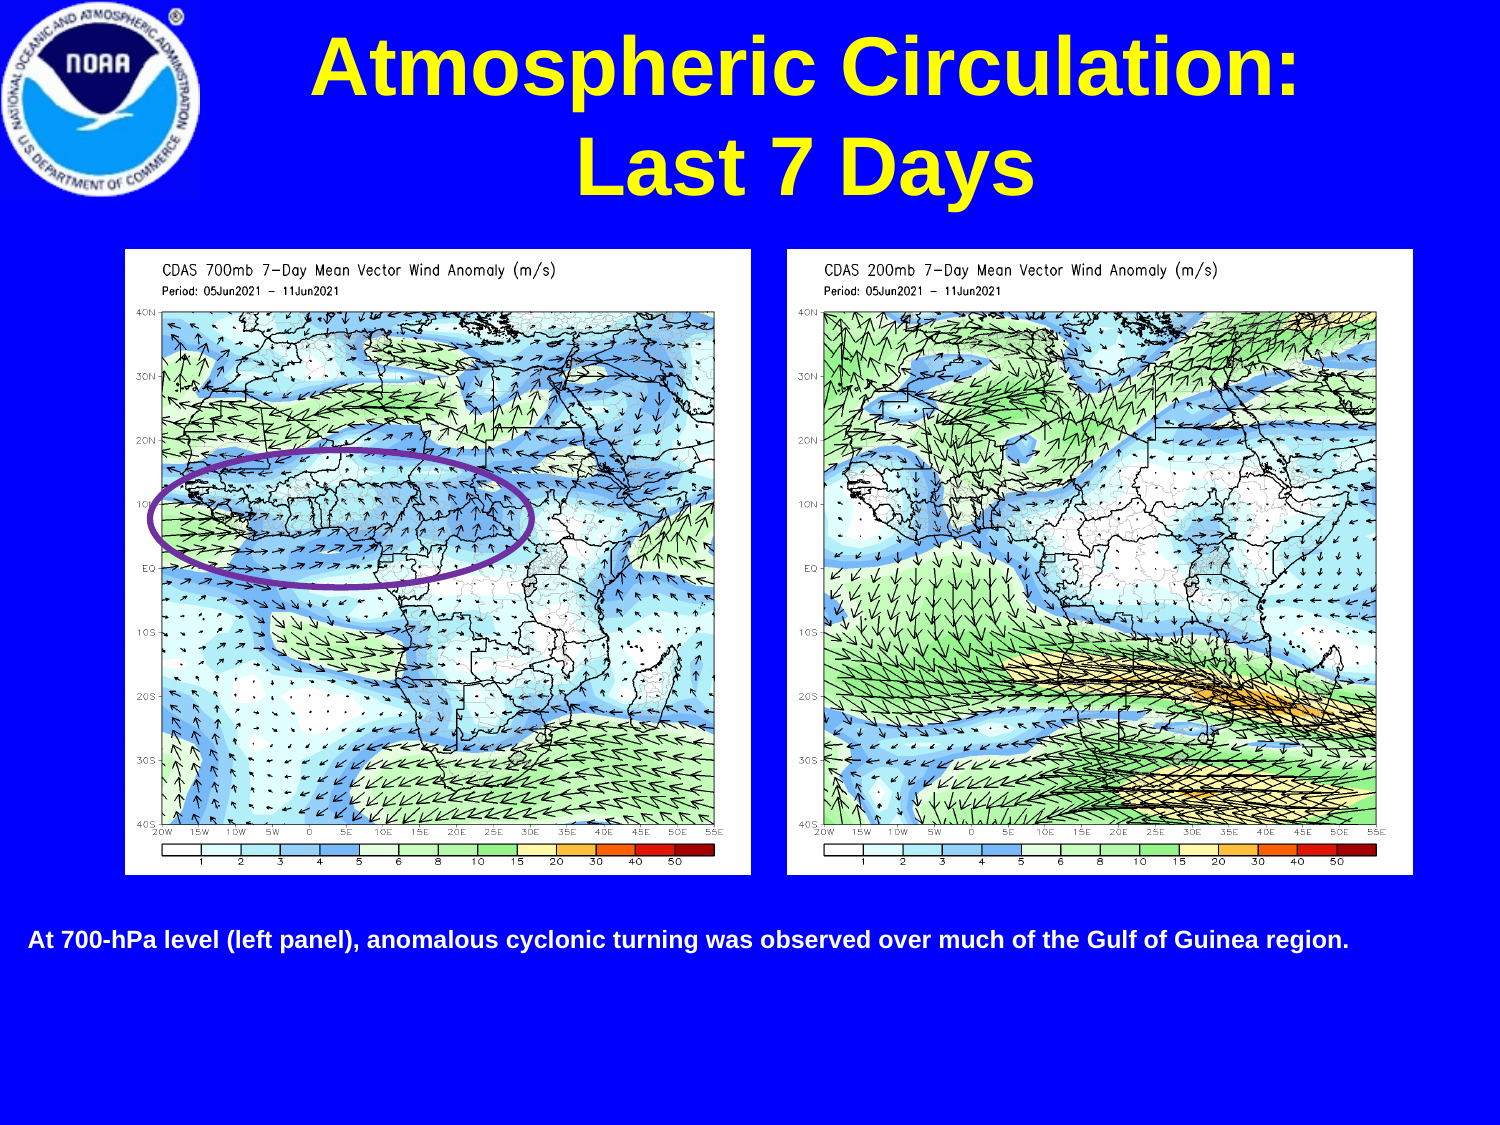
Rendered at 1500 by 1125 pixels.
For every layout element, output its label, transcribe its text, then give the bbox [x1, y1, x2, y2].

title Atmospheric Circulation: Last 7 Days [174, 37, 1438, 188]
picture [787, 249, 1414, 876]
picture [0, 0, 200, 200]
text_box At 700-hPa level (left panel), anomalous cyclonic turning was observed over much of the Gulf of Guinea region. [12, 919, 1488, 962]
picture [124, 249, 751, 876]
